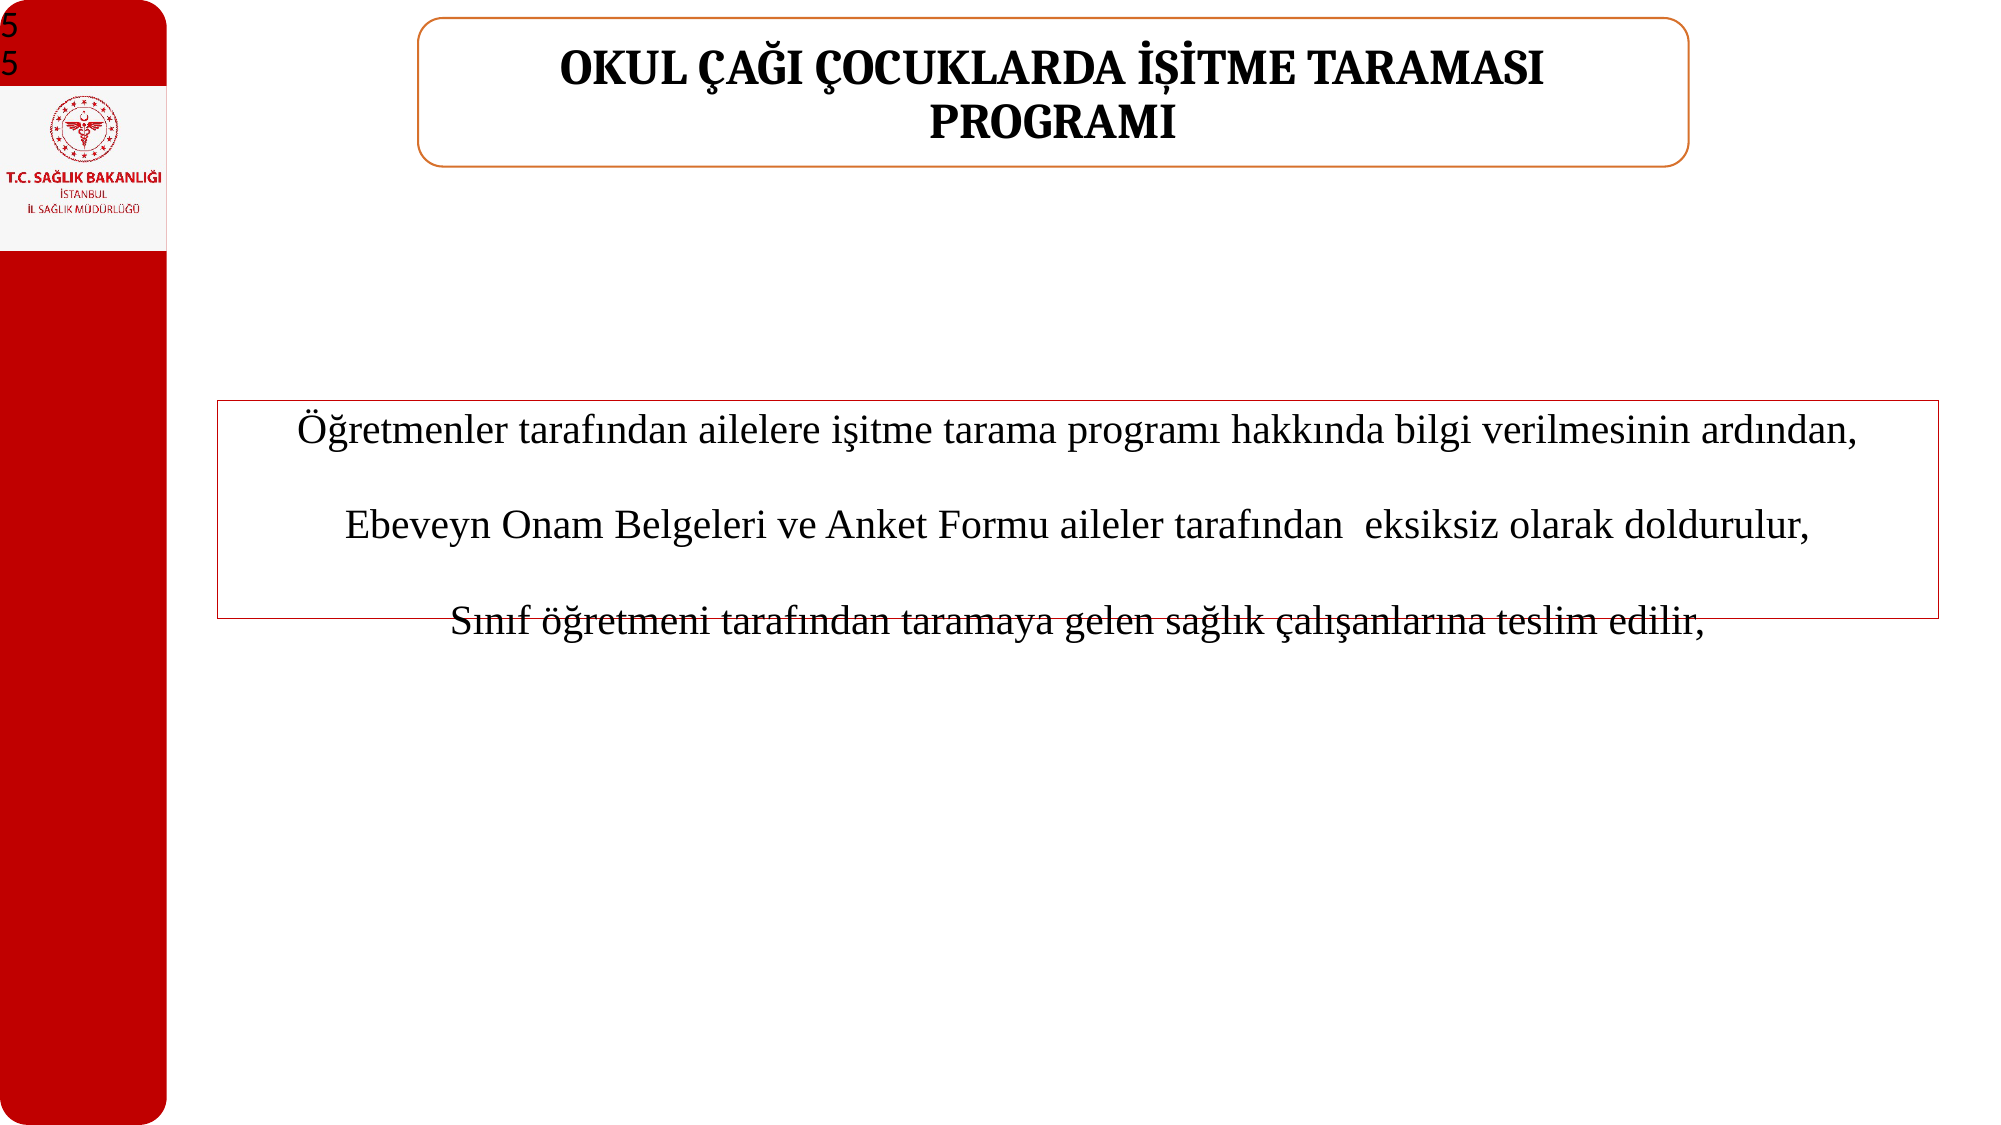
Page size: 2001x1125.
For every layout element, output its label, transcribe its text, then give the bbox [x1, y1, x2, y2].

list Öğretmenler tarafından ailelere işitme tarama programı hakkında bilgi verilmesinin ardından, Ebeveyn Onam Belgeleri ve Anket Formu aileler tarafından eksiksiz olarak doldurulur, Sınıf öğretmeni tarafından taramaya gelen sağlık çalışanlarına teslim edilir, [217, 400, 1939, 619]
picture [0, 86, 167, 251]
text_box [417, 17, 1689, 167]
